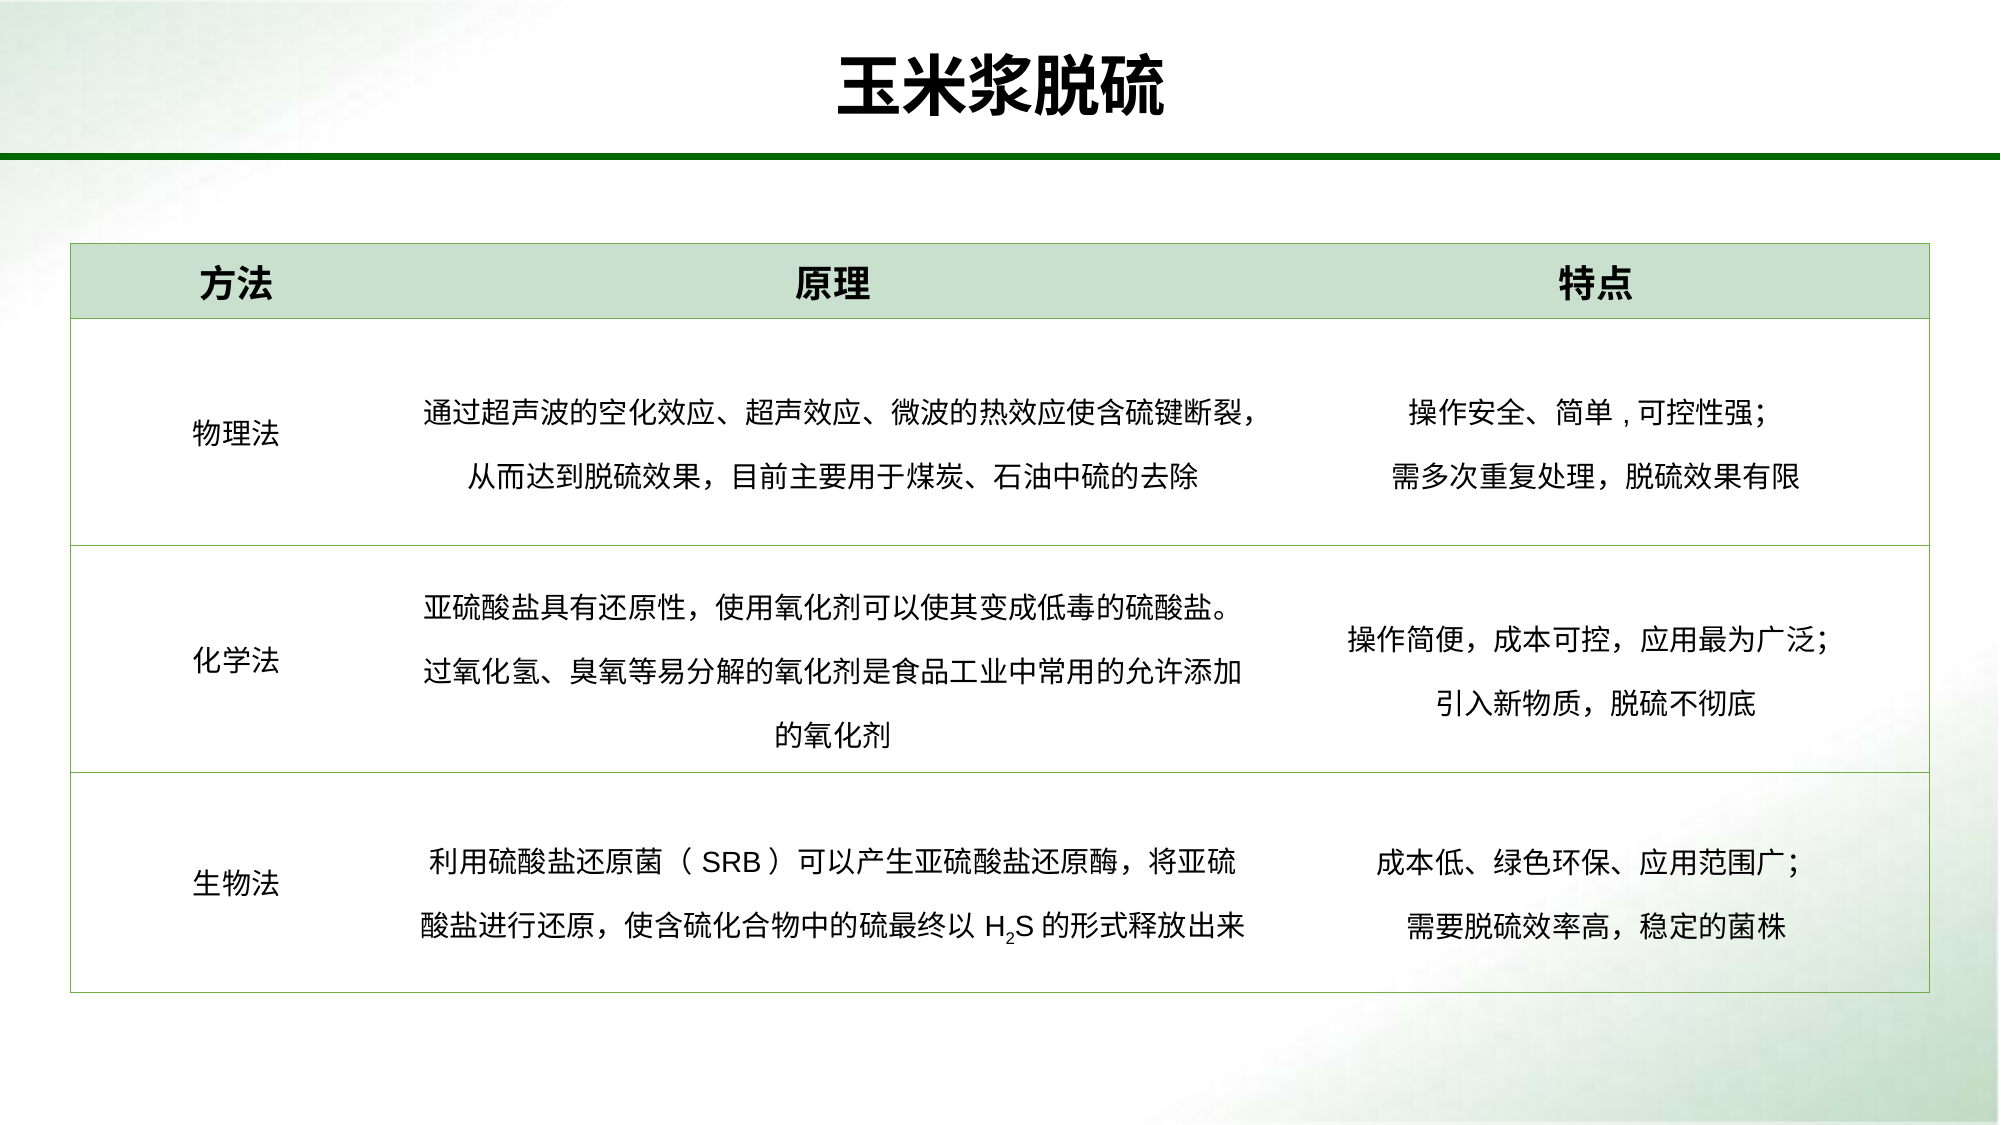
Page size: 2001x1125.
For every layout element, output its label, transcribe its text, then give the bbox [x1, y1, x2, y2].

table_cell 操作安全、简单,可控性强； 需多次重复处理，脱硫效果有限 [1262, 319, 1929, 545]
picture [0, 160, 2000, 1125]
table_cell 亚硫酸盐具有还原性，使用氧化剂可以使其变成低毒的硫酸盐。过氧化氢、臭氧等易分解的氧化剂是食品工业中常用的允许添加的氧化剂 [404, 546, 1262, 772]
picture [0, 0, 2000, 153]
table_header 原理 [404, 244, 1262, 318]
table_cell 物理法 [71, 319, 404, 545]
text_box [0, 153, 2000, 160]
table_cell 操作简便，成本可控，应用最为广泛； 引入新物质，脱硫不彻底 [1262, 546, 1929, 772]
table_cell 成本低、绿色环保、应用范围广； 需要脱硫效率高，稳定的菌株 [1262, 773, 1929, 992]
table_cell 化学法 [71, 546, 404, 772]
table_cell 利用硫酸盐还原菌（SRB）可以产生亚硫酸盐还原酶，将亚硫酸盐进行还原，使含硫化合物中的硫最终以H2S的形式释放出来 [404, 773, 1262, 992]
table_cell 通过超声波的空化效应、超声效应、微波的热效应使含硫键断裂，从而达到脱硫效果，目前主要用于煤炭、石油中硫的去除 [404, 319, 1262, 545]
table_cell 生物法 [71, 773, 404, 992]
text_box 玉米浆脱硫 [297, 50, 1703, 128]
table_header 特点 [1262, 244, 1929, 318]
table_header 方法 [71, 244, 404, 318]
